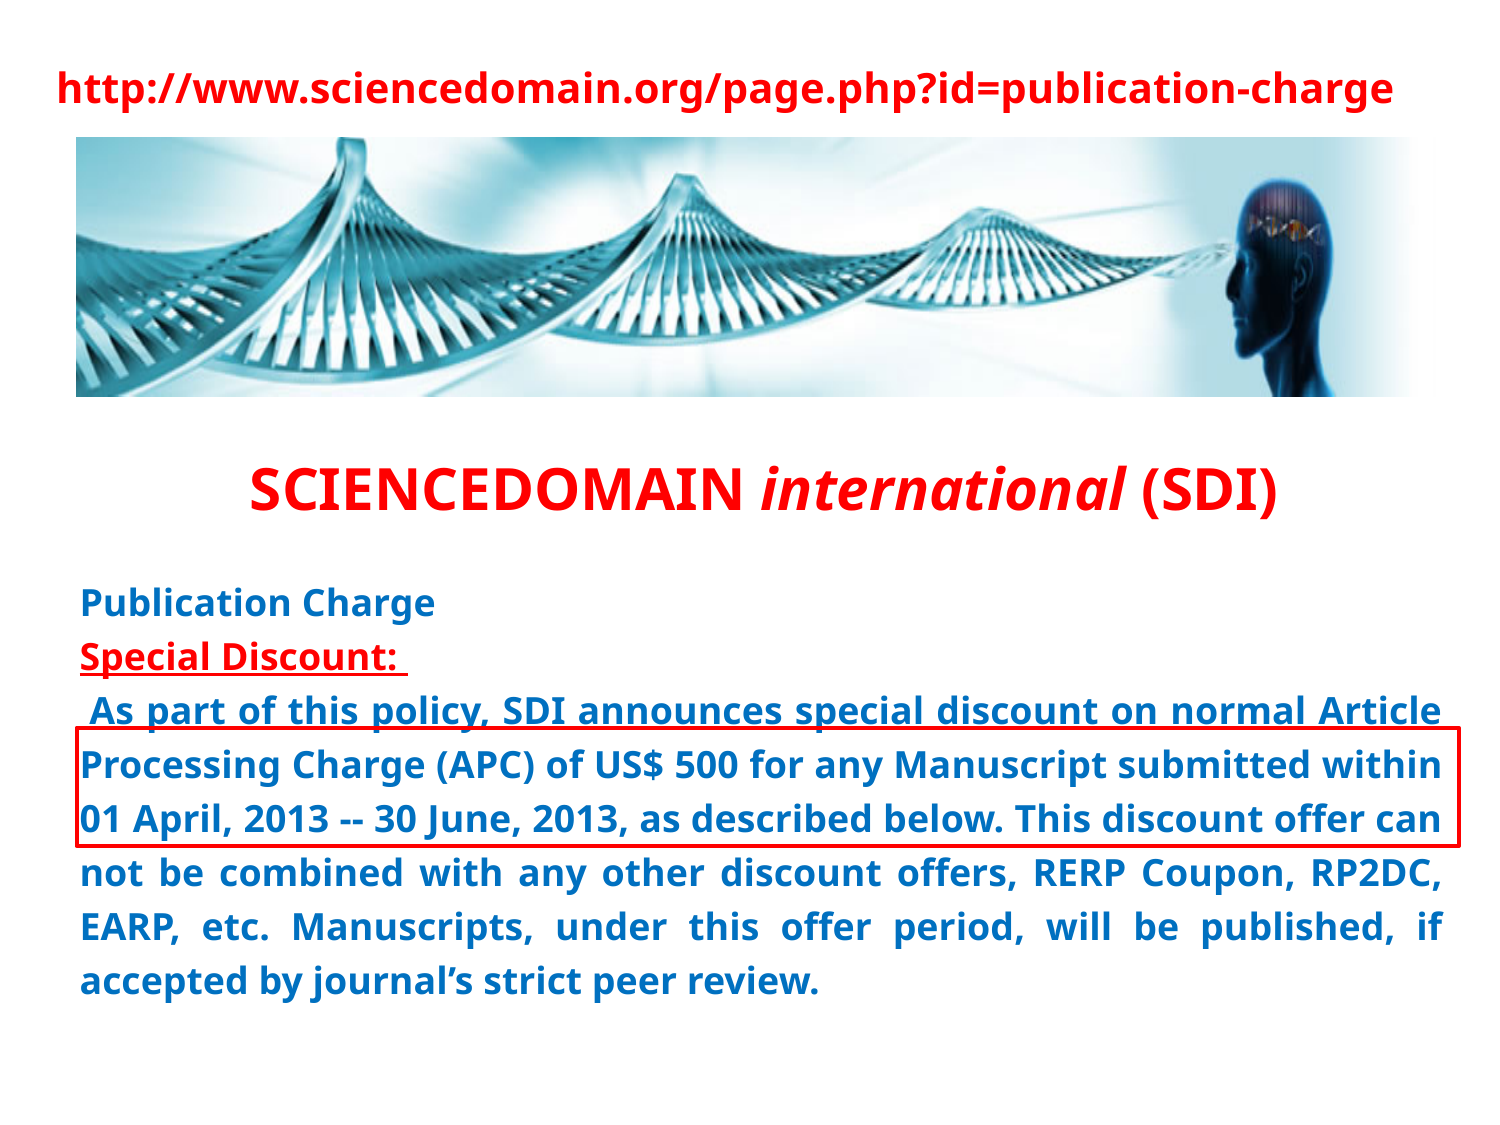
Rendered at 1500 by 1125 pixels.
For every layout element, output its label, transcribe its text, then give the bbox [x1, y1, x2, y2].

text_box [75, 726, 1461, 848]
text_box Publication Charge Special Discount: As part of this policy, SDI announces special discount on normal Article Processing Charge (APC) of US$ 500 for any Manuscript submitted within 01 April, 2013 -- 30 June, 2013, as described below. This discount offer can not be combined with any other discount offers, RERP Coupon, RP2DC, EARP, etc. Manuscripts, under this offer period, will be published, if accepted by journal’s strict peer review. [64, 562, 1459, 1009]
picture [76, 136, 1436, 398]
text_box http://www.sciencedomain.org/page.php?id=publication-charge [41, 54, 1500, 120]
text_box SCIENCEDOMAIN international (SDI) [76, 444, 1294, 530]
